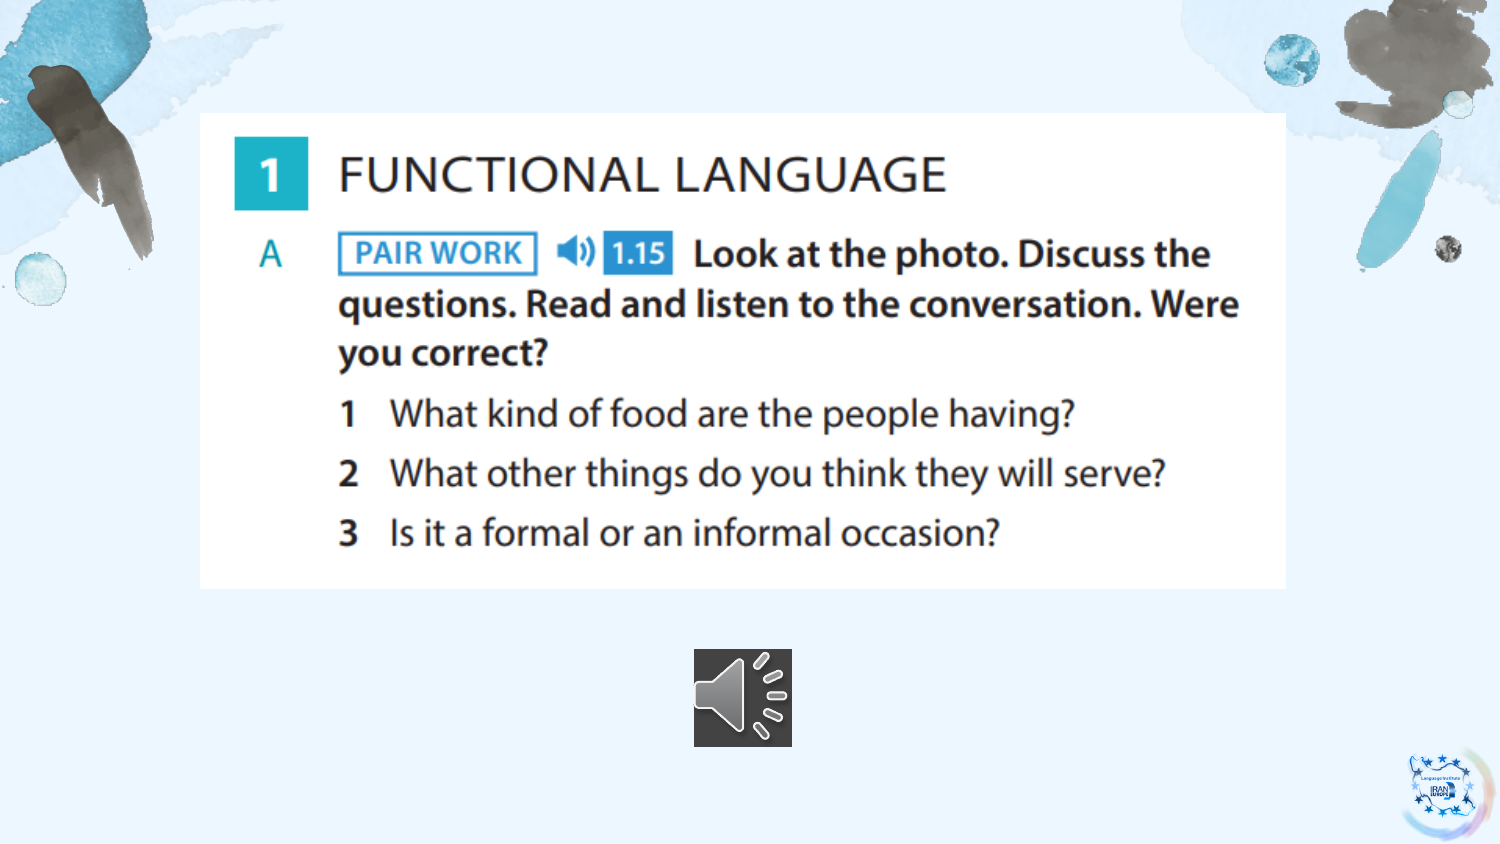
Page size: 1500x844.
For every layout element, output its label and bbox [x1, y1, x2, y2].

picture [1396, 742, 1500, 844]
picture [0, 17, 1287, 589]
picture [692, 647, 794, 749]
picture [0, 239, 82, 323]
picture [1383, 103, 1475, 141]
picture [1325, 0, 1500, 141]
